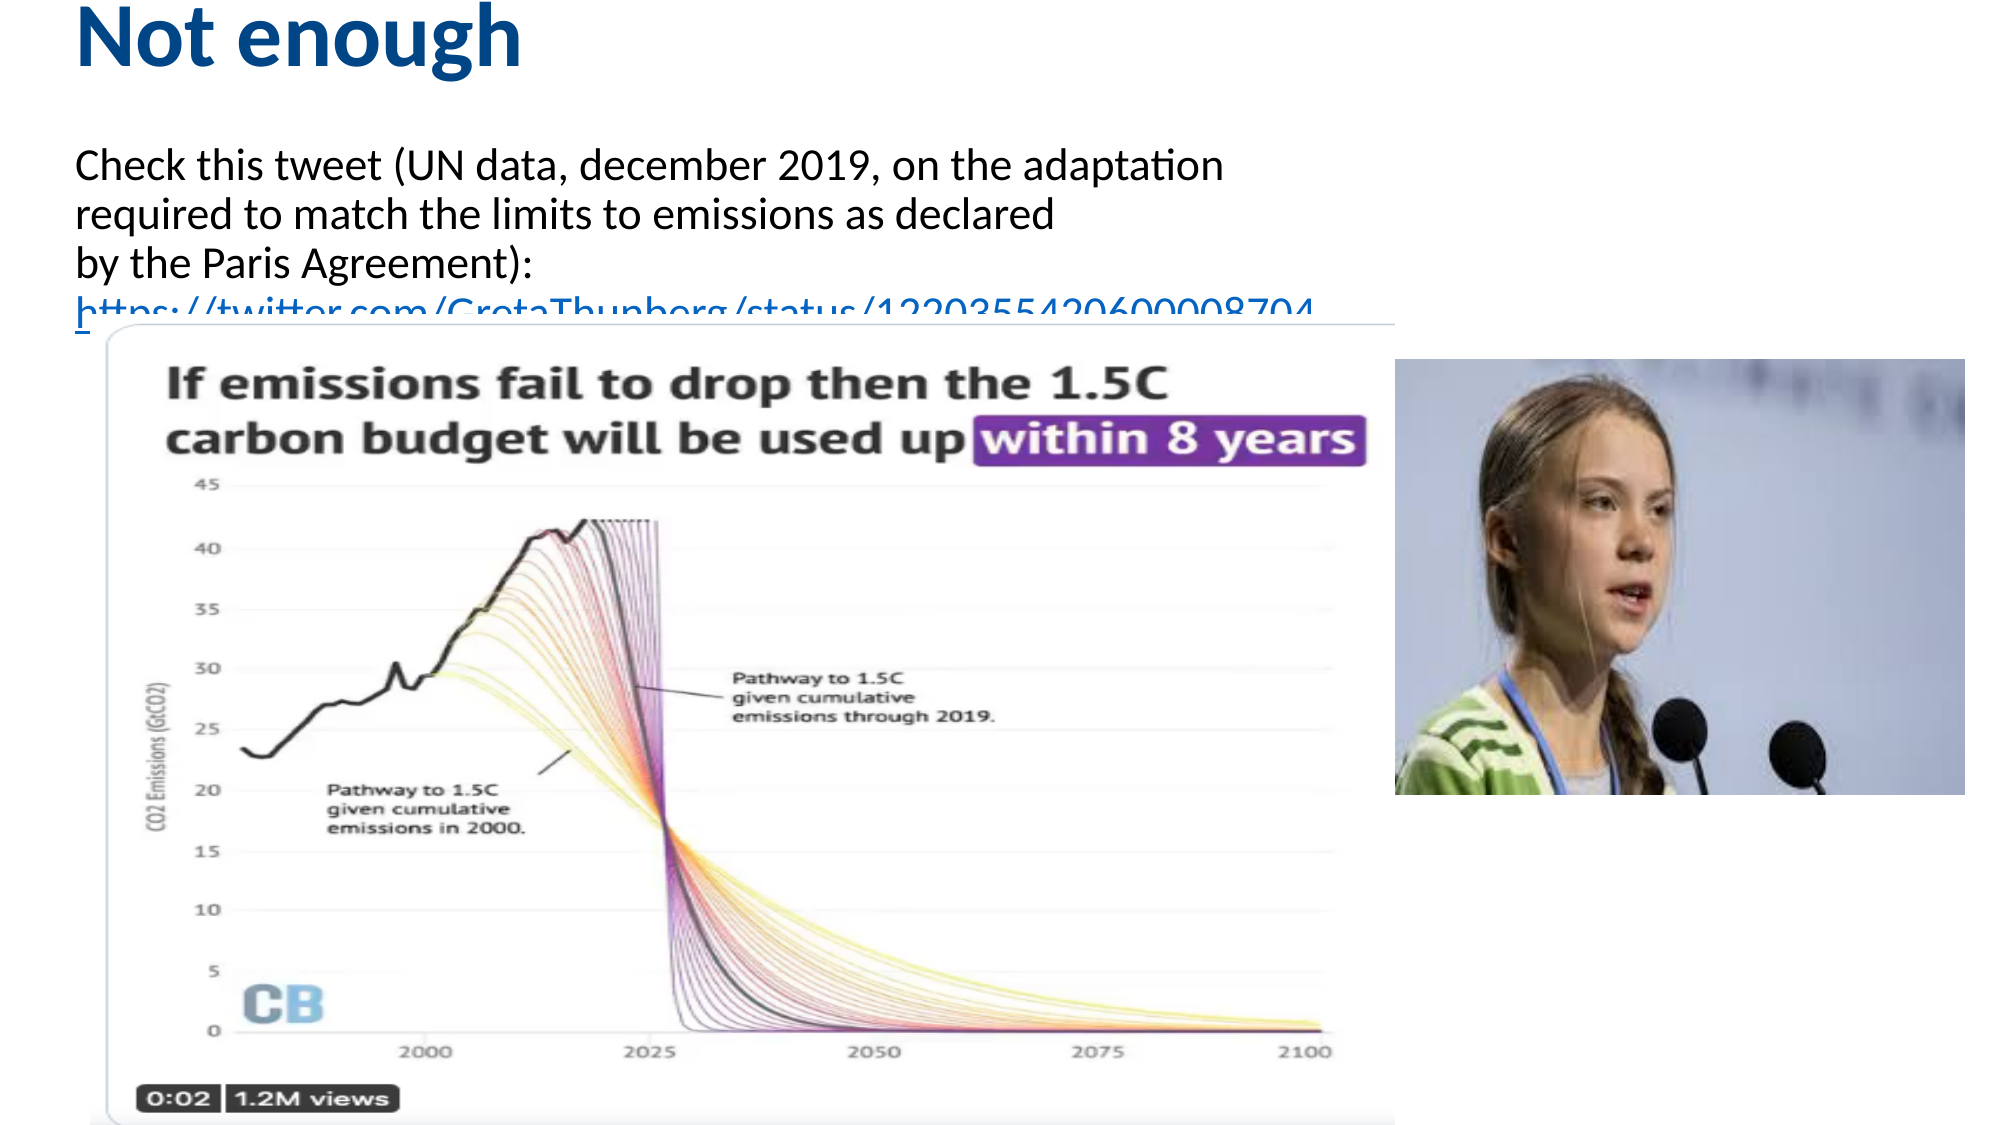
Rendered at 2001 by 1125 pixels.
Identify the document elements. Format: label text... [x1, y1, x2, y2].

title Not enough Check this tweet (UN data, december 2019, on the adaptation required to match the limits to emissions as declared by the Paris Agreement): https://twitter.com/GretaThunberg/status/1220355420600008704 [75, 0, 1875, 344]
picture [89, 314, 1965, 1125]
